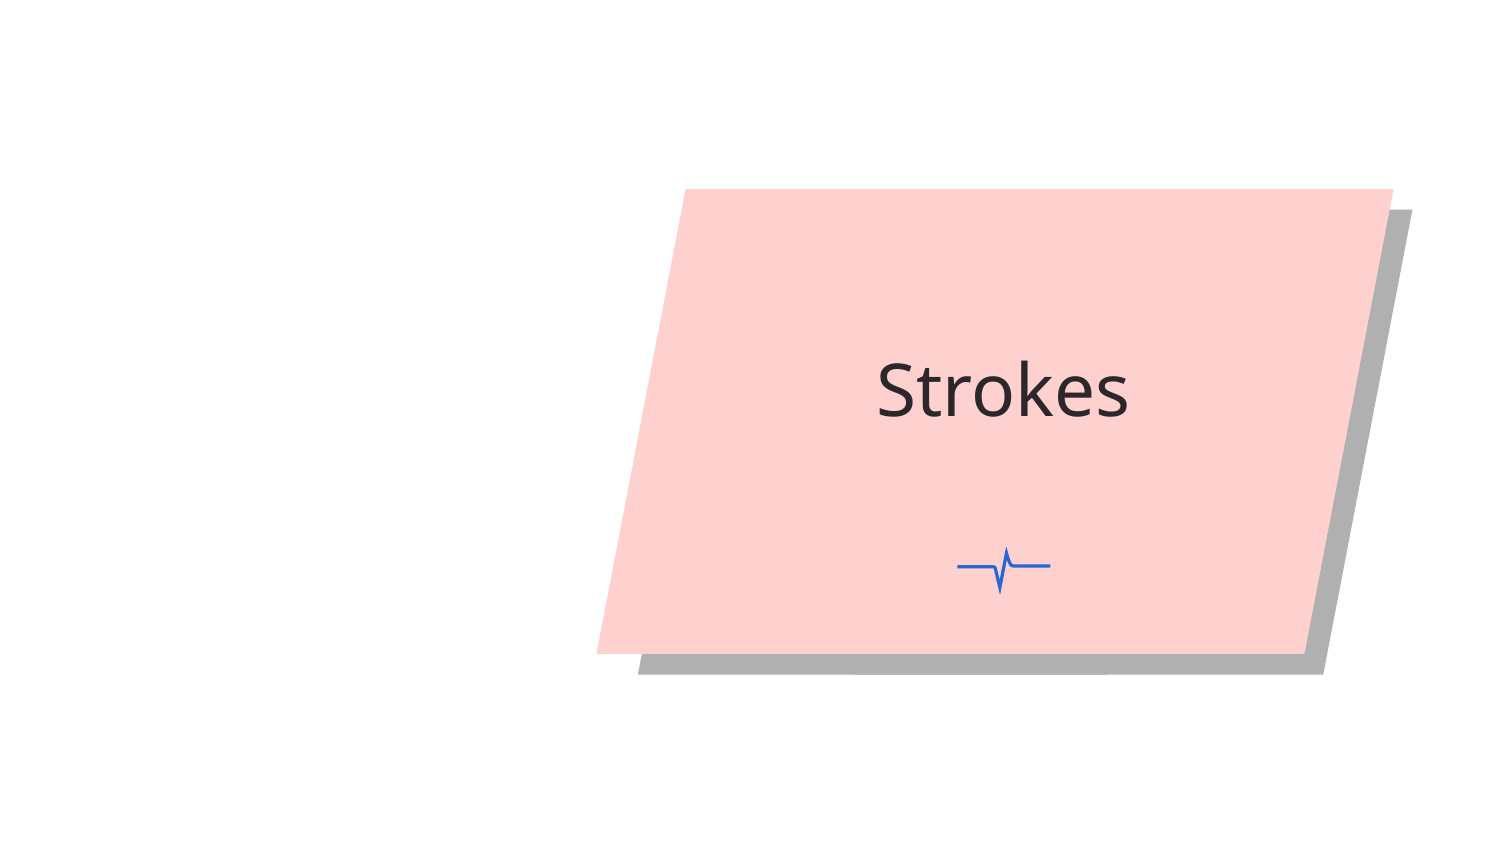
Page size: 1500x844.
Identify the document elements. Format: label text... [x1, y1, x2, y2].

title Strokes [730, 219, 1278, 555]
